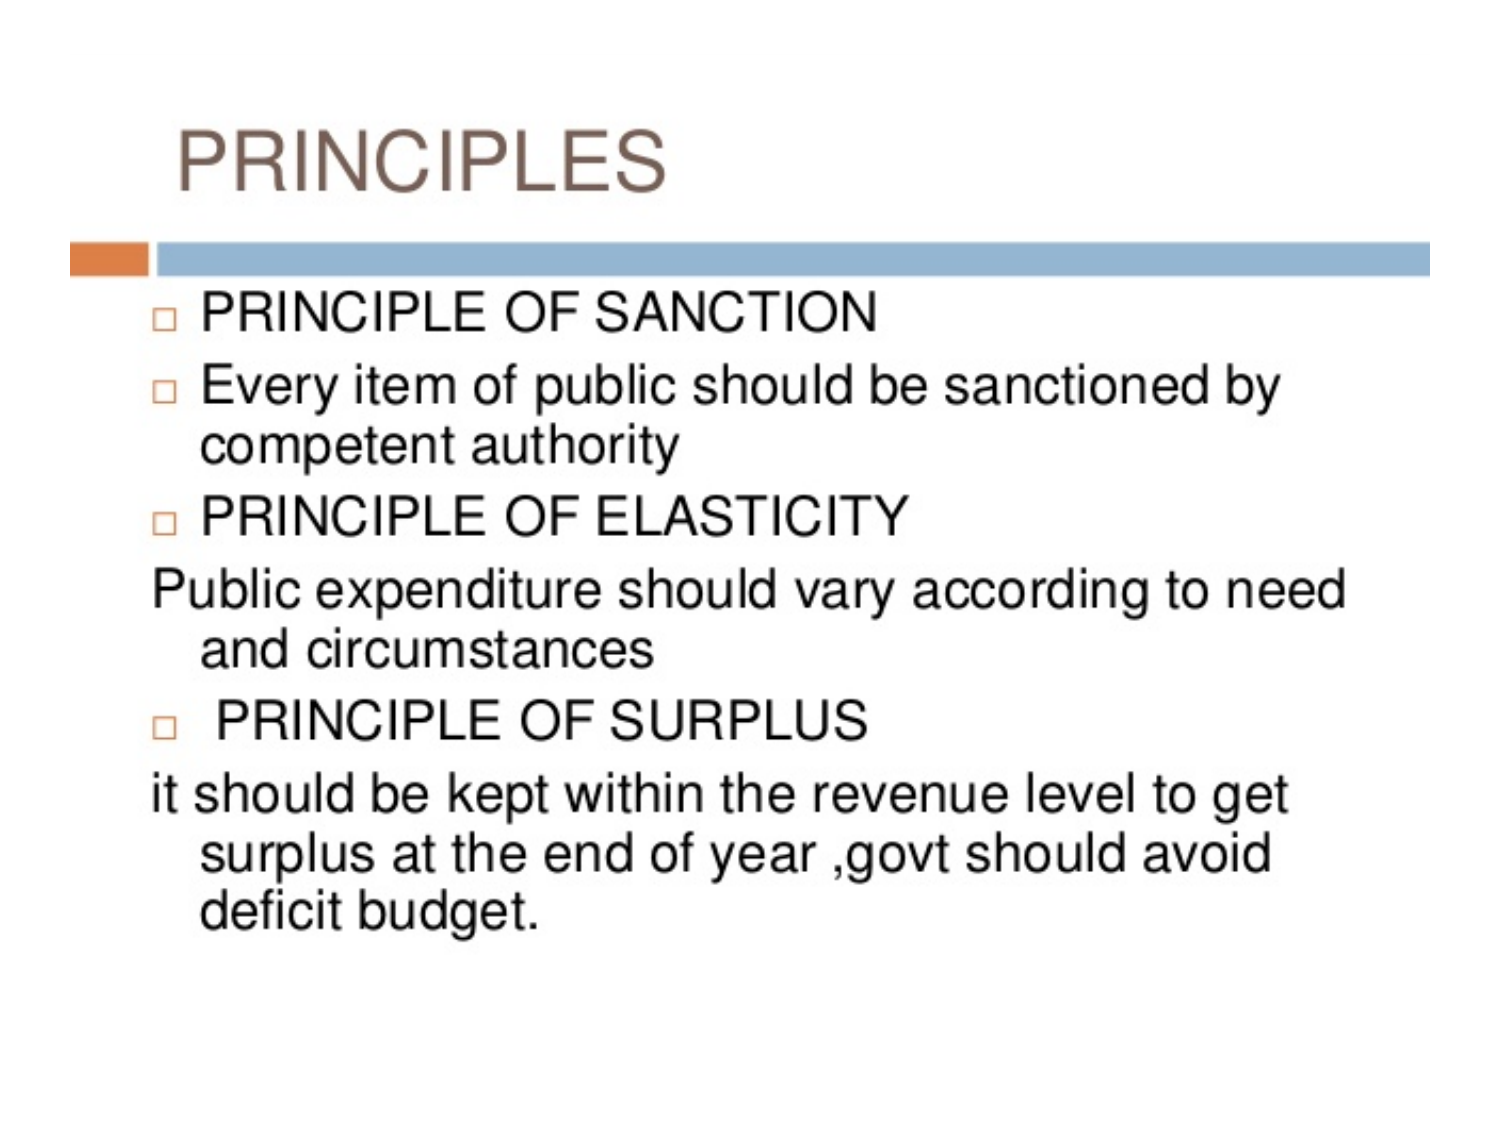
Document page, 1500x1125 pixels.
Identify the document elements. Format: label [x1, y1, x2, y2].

picture [70, 53, 1430, 1072]
